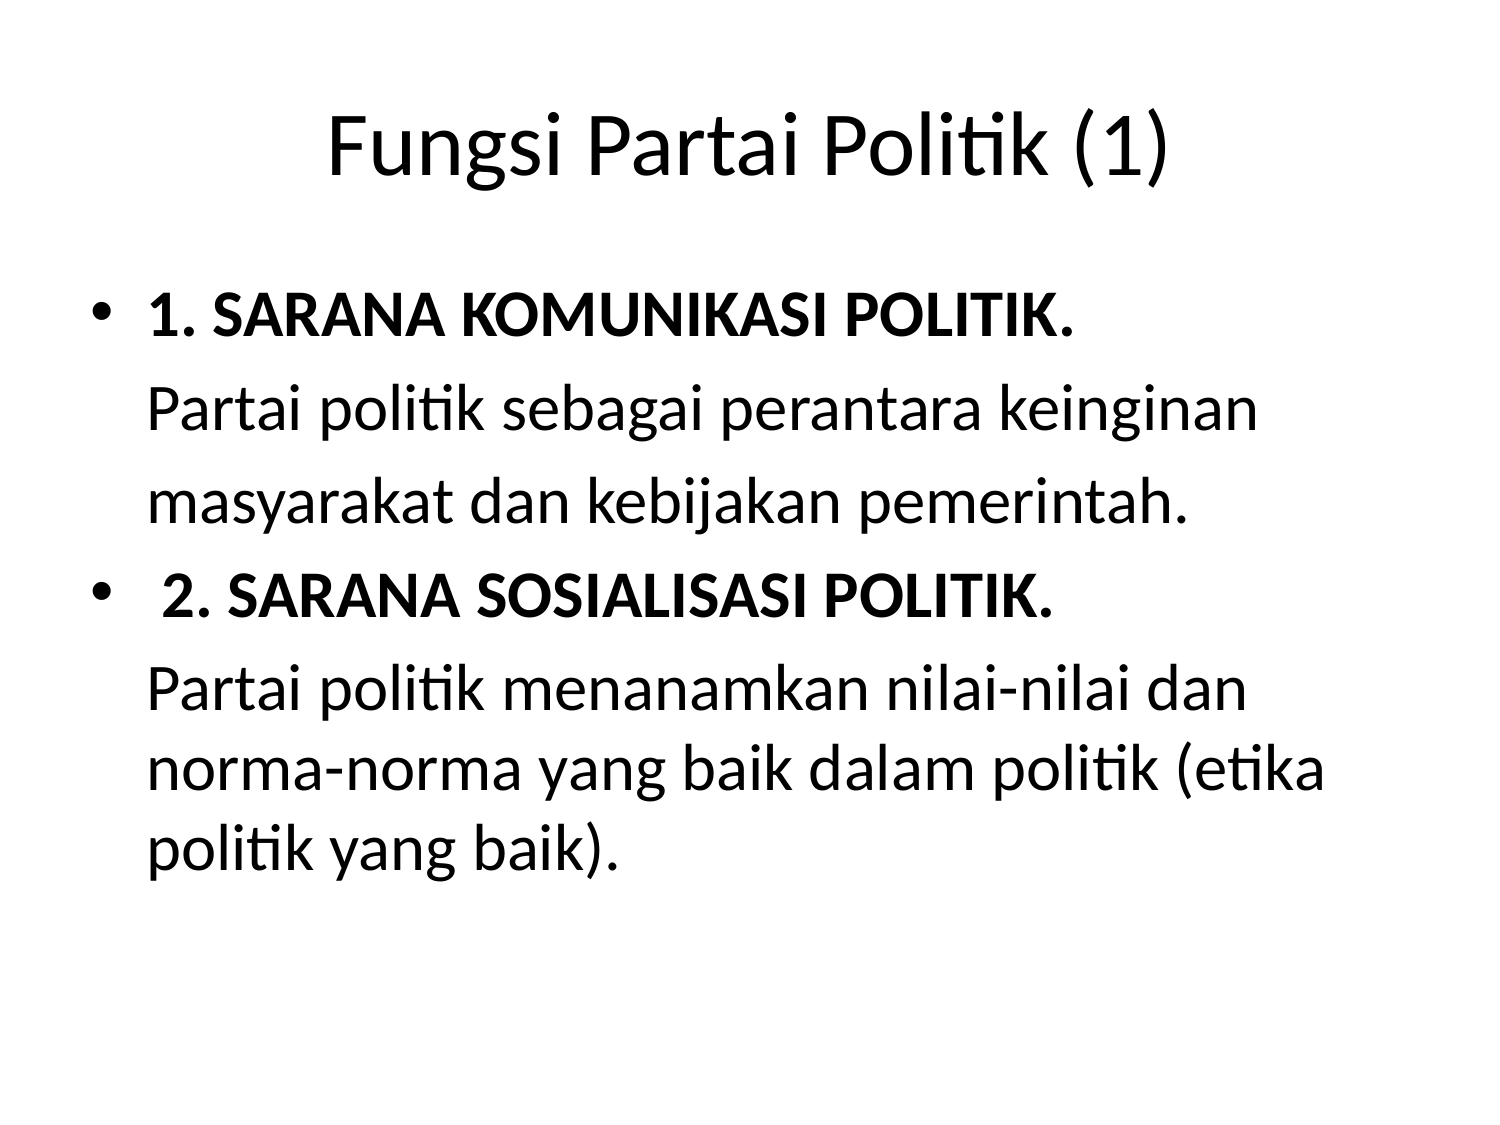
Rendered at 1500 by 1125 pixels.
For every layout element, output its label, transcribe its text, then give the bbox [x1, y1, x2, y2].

list 1. SARANA KOMUNIKASI POLITIK. Partai politik sebagai perantara keinginan masyarakat dan kebijakan pemerintah. 2. SARANA SOSIALISASI POLITIK. Partai politik menanamkan nilai-nilai dan norma-norma yang baik dalam politik (etika politik yang baik). [75, 262, 1425, 1005]
title Fungsi Partai Politik (1) [75, 45, 1425, 233]
